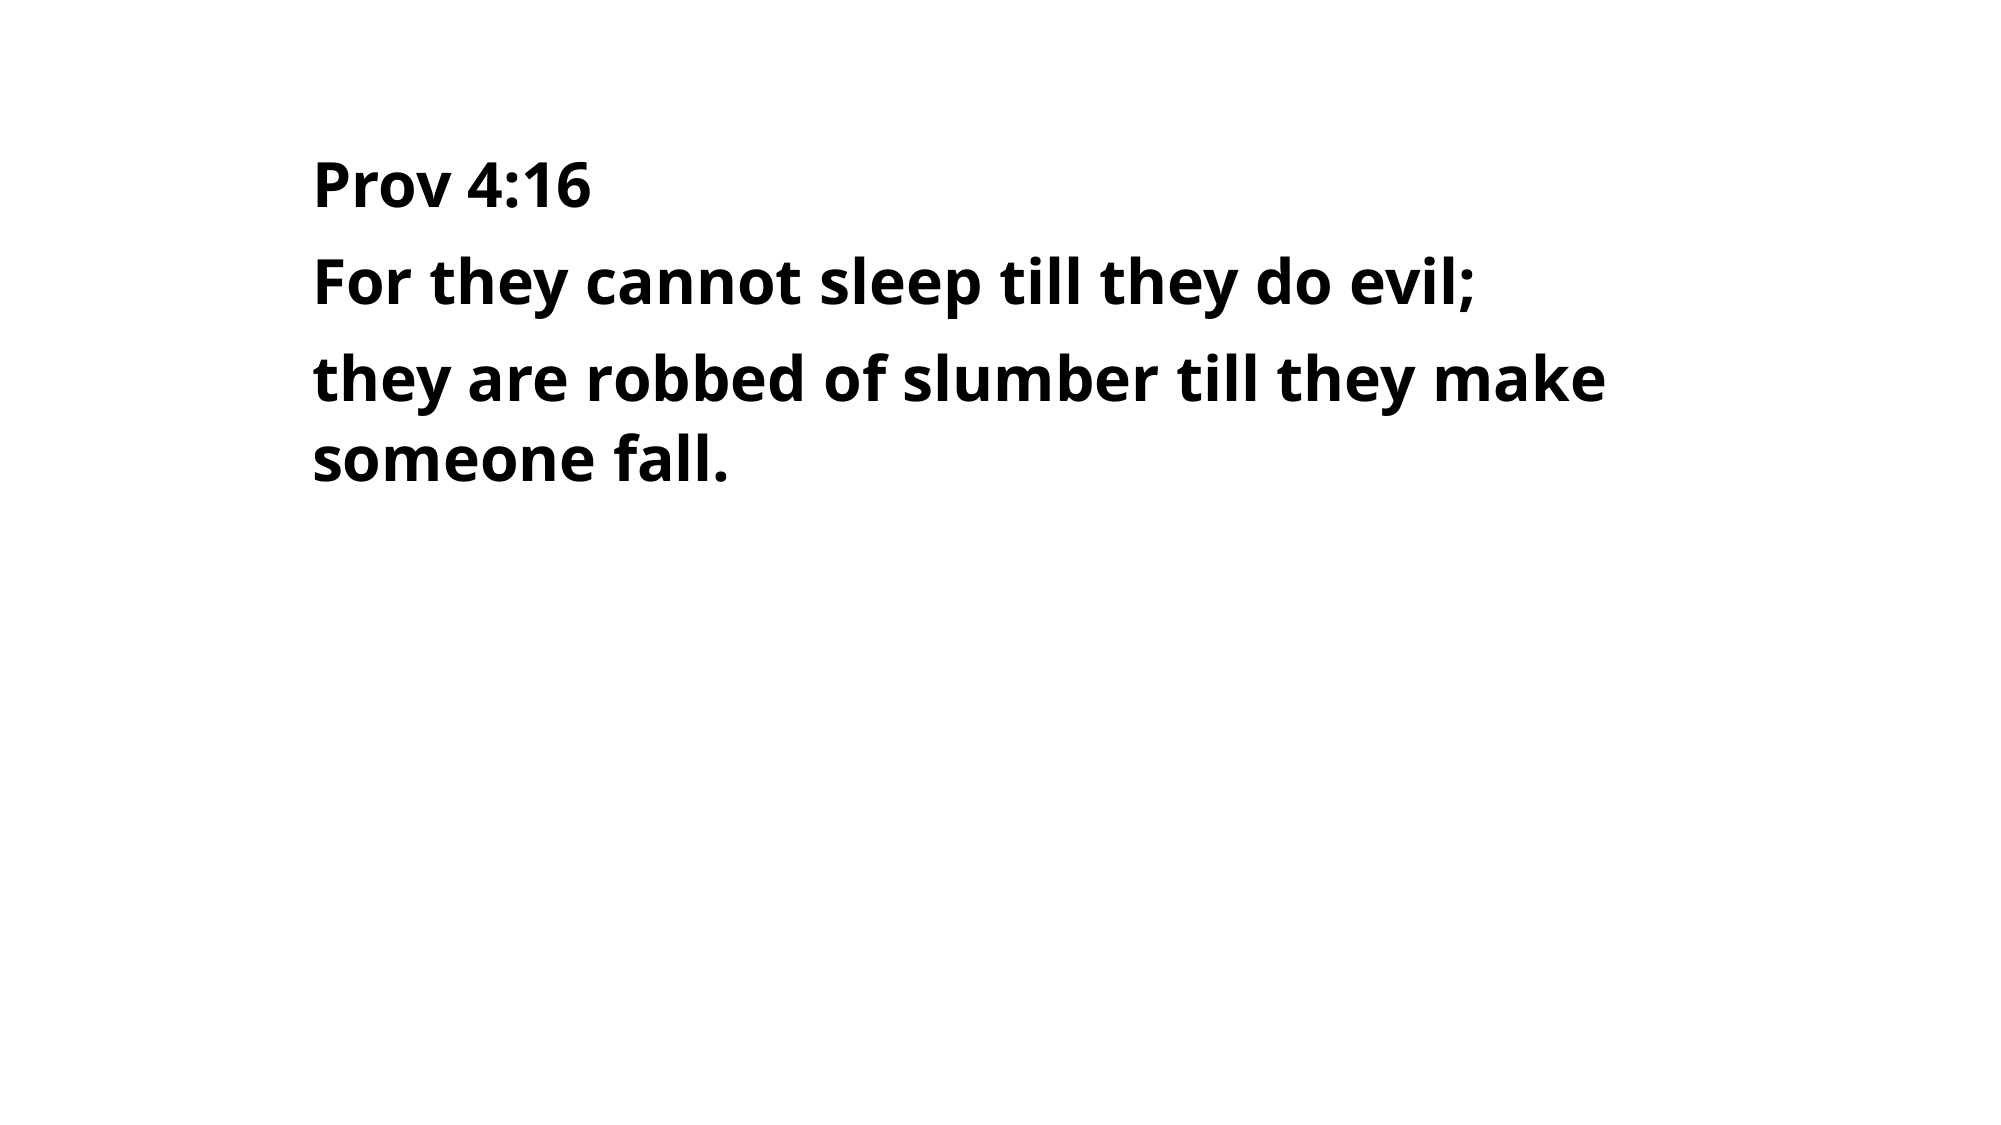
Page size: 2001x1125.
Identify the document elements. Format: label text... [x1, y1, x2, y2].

list Prov 4:16 For they cannot sleep till they do evil; they are robbed of slumber till they make someone fall. [259, 132, 1741, 1125]
